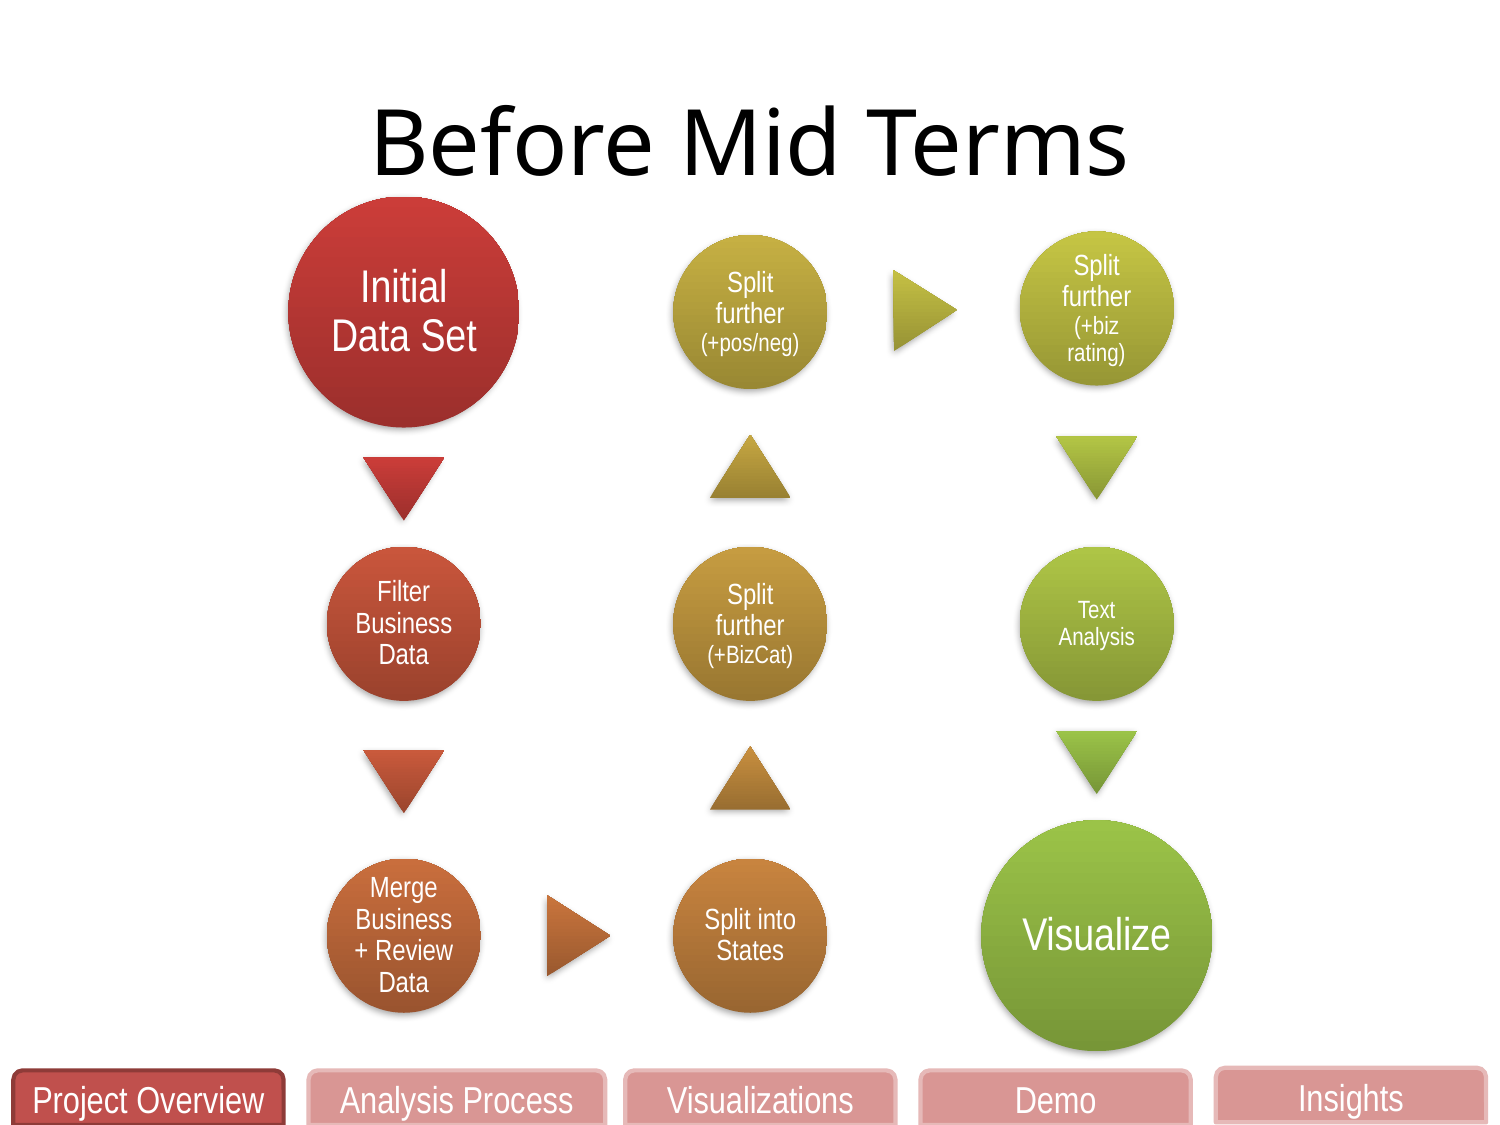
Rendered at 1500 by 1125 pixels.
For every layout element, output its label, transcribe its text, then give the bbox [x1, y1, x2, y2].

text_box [13, 1067, 1487, 1125]
title Before Mid Terms [75, 45, 1425, 194]
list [15, 196, 1485, 1052]
